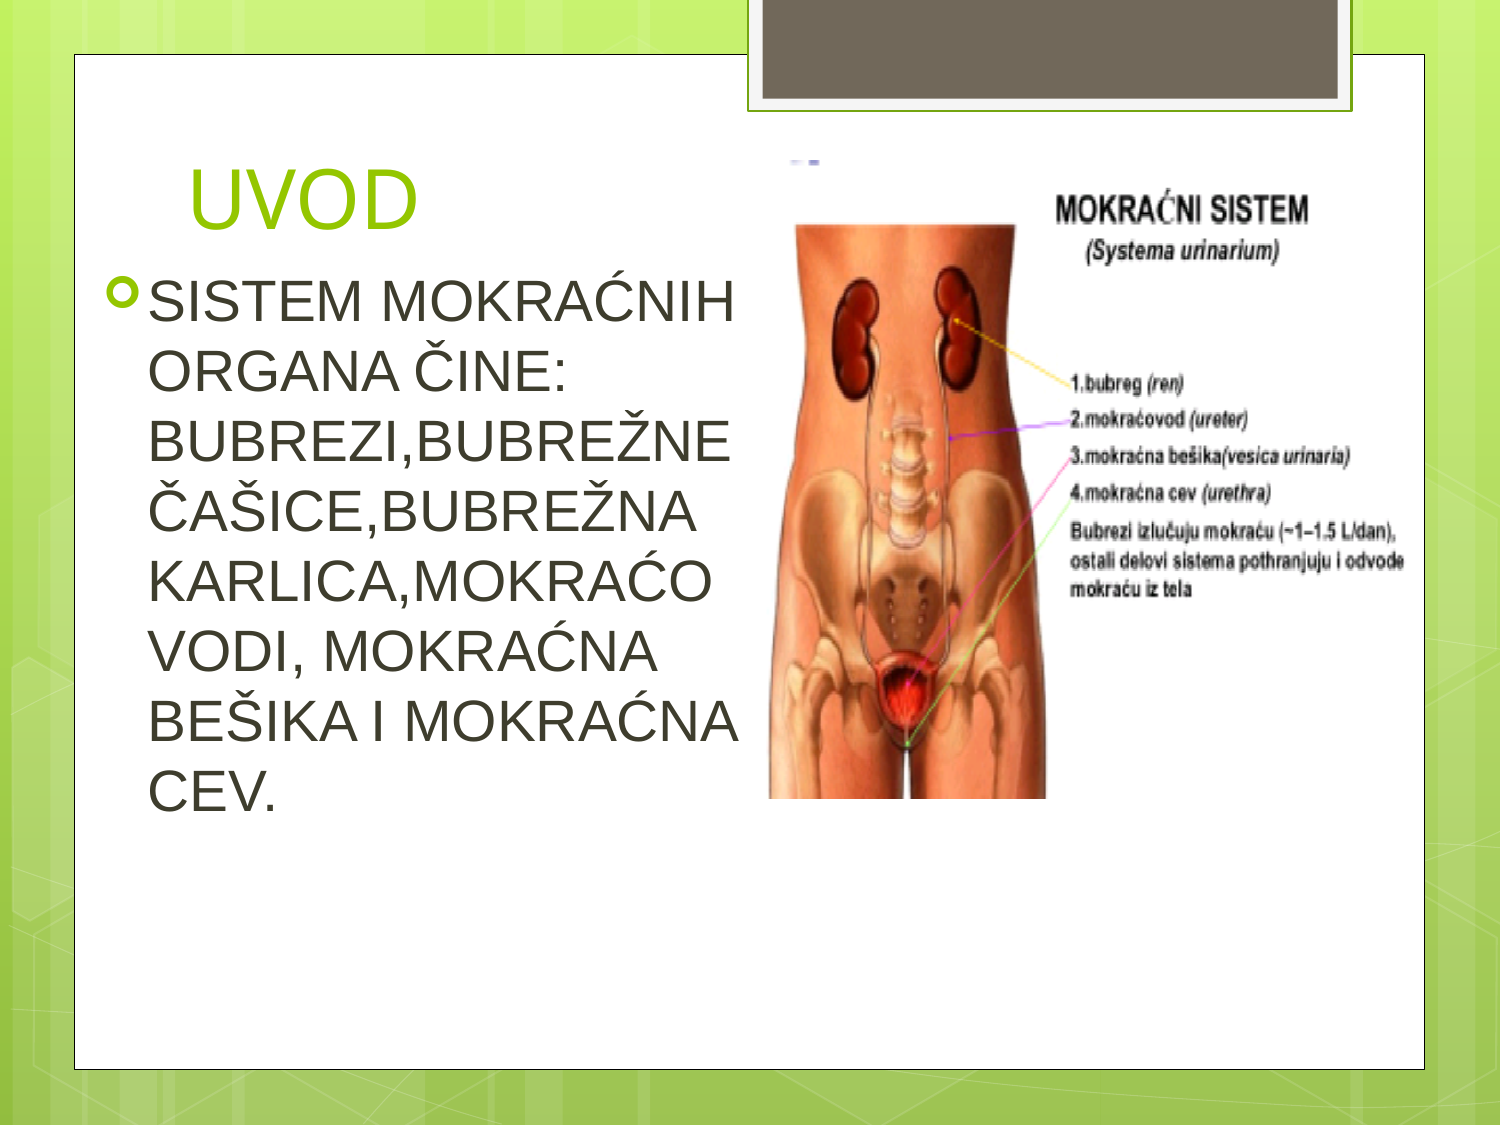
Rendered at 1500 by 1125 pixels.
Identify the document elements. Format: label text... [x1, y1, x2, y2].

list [761, 160, 1424, 799]
list SISTEM MOKRAĆNIH ORGANA ČINE: BUBREZI,BUBREŽNE ČAŠICE,BUBREŽNA KARLICA,MOKRAĆOVODI, MOKRAĆNA BEŠIKA I MOKRAĆNA CEV. [76, 255, 756, 953]
title UVOD [171, 66, 1324, 254]
